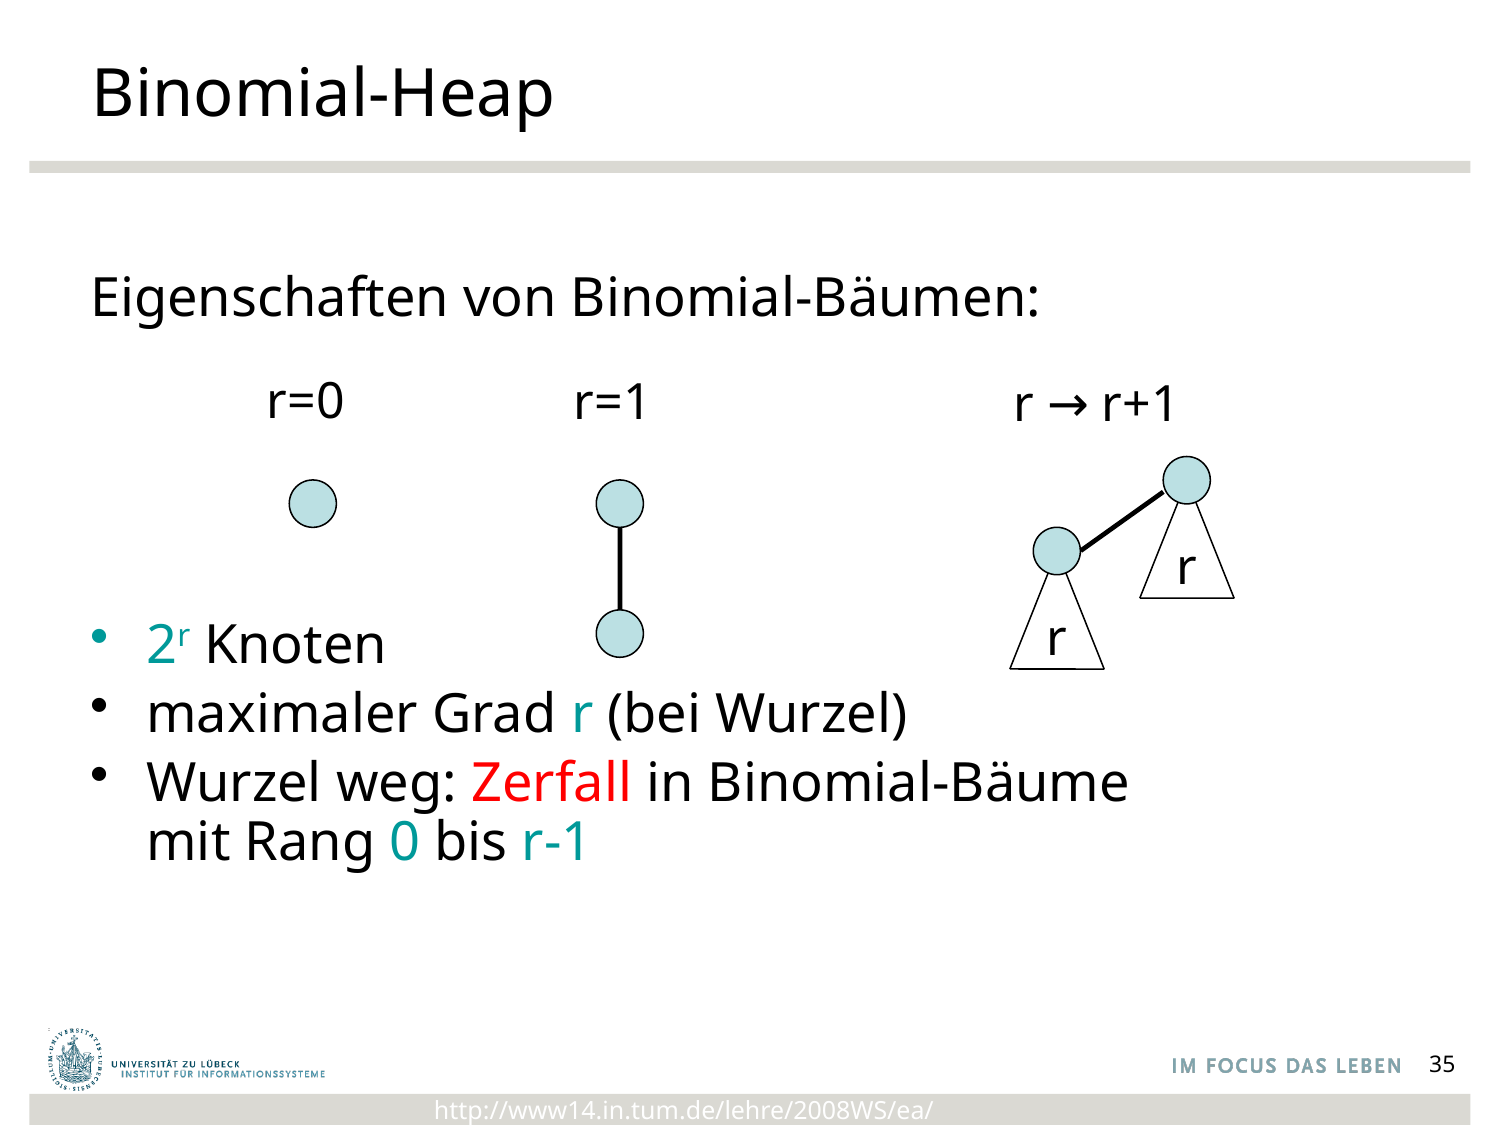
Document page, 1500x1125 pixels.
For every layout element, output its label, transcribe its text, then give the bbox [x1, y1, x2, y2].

text_box [1163, 456, 1211, 504]
text_box r [1031, 598, 1083, 673]
list Eigenschaften von Binomial-Bäumen: 2r Knoten maximaler Grad r (bei Wurzel) Wurzel weg: Zerfall in Binomial-Bäume mit Rang 0 bis r-1 [75, 262, 1425, 1047]
text_box [1033, 527, 1081, 575]
picture [1173, 1058, 1305, 1073]
text_box r=0 [252, 361, 360, 437]
text_box [289, 479, 337, 528]
text_box r=1 [559, 361, 667, 437]
title Binomial-Heap [76, 42, 1427, 126]
text_box r [1161, 527, 1213, 602]
text_box [596, 609, 644, 658]
text_box http://www14.in.tum.de/lehre/2008WS/ea/index.html.de [419, 1087, 1046, 1125]
text_box [596, 479, 644, 528]
slide_number 35 [1305, 1050, 1471, 1083]
text_box r → r+1 [998, 364, 1195, 439]
